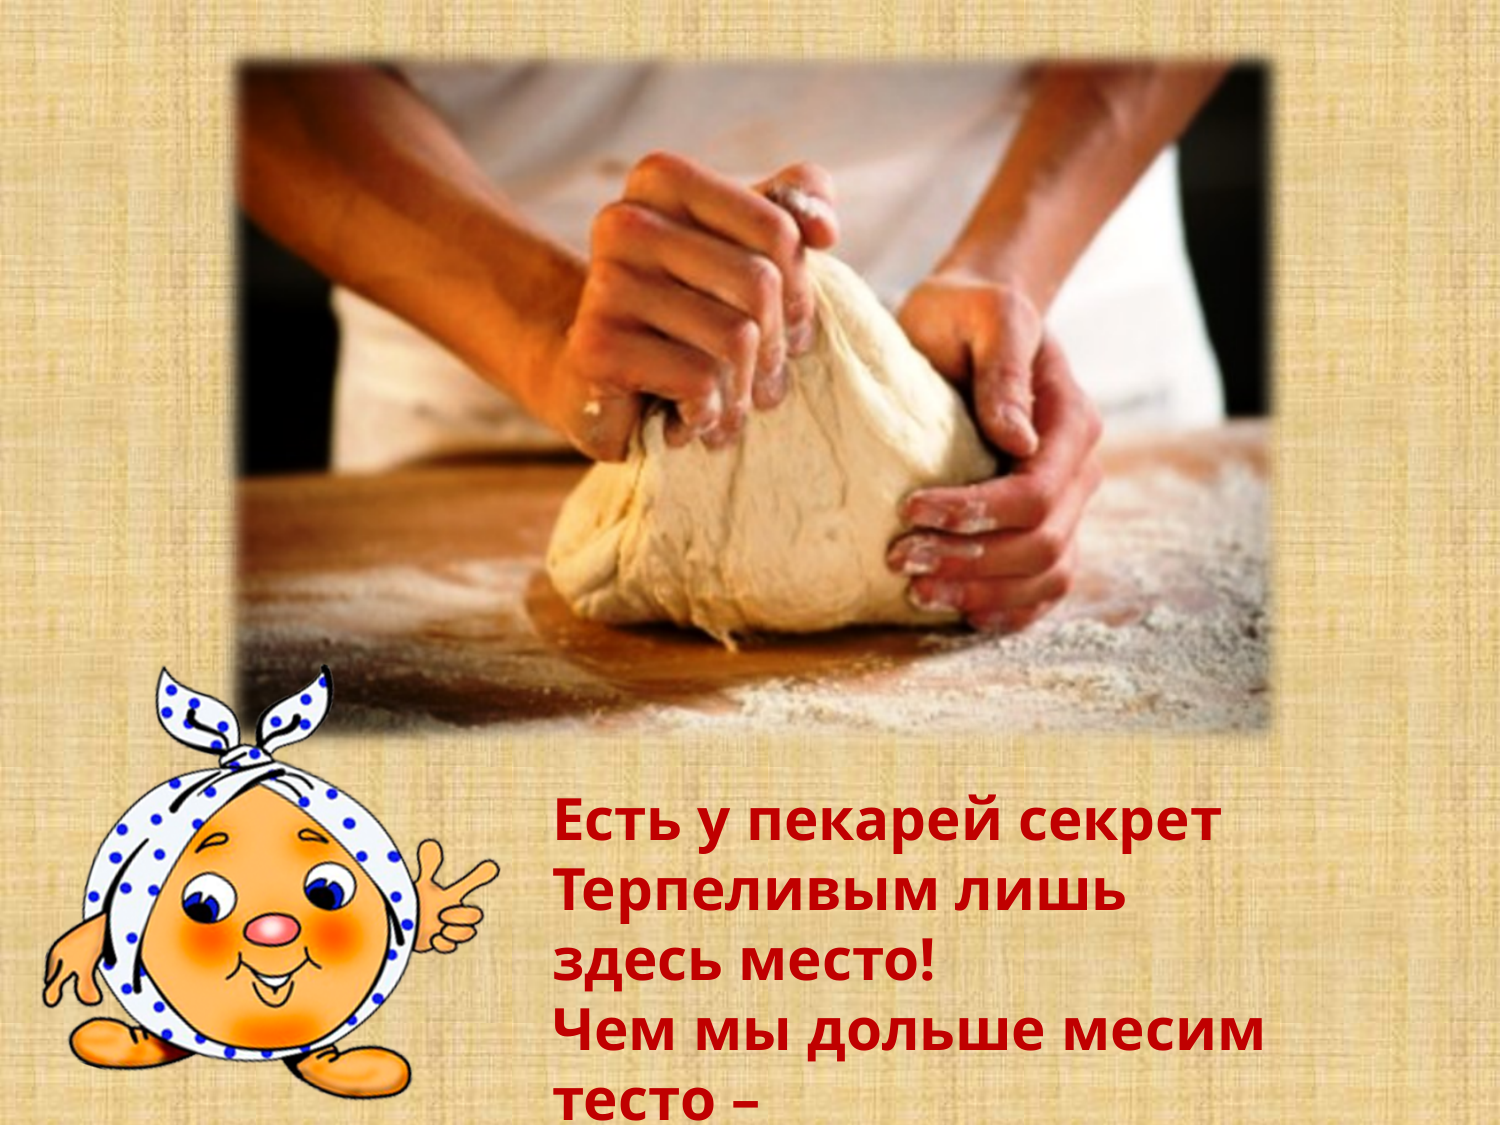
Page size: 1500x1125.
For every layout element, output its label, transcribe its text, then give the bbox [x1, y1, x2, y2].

text_box Есть у пекарей секрет Терпеливым лишь здесь место! Чем мы дольше месим тесто – Тем пышнее будет хлеб! [537, 775, 1288, 1125]
picture [0, 0, 1500, 1125]
